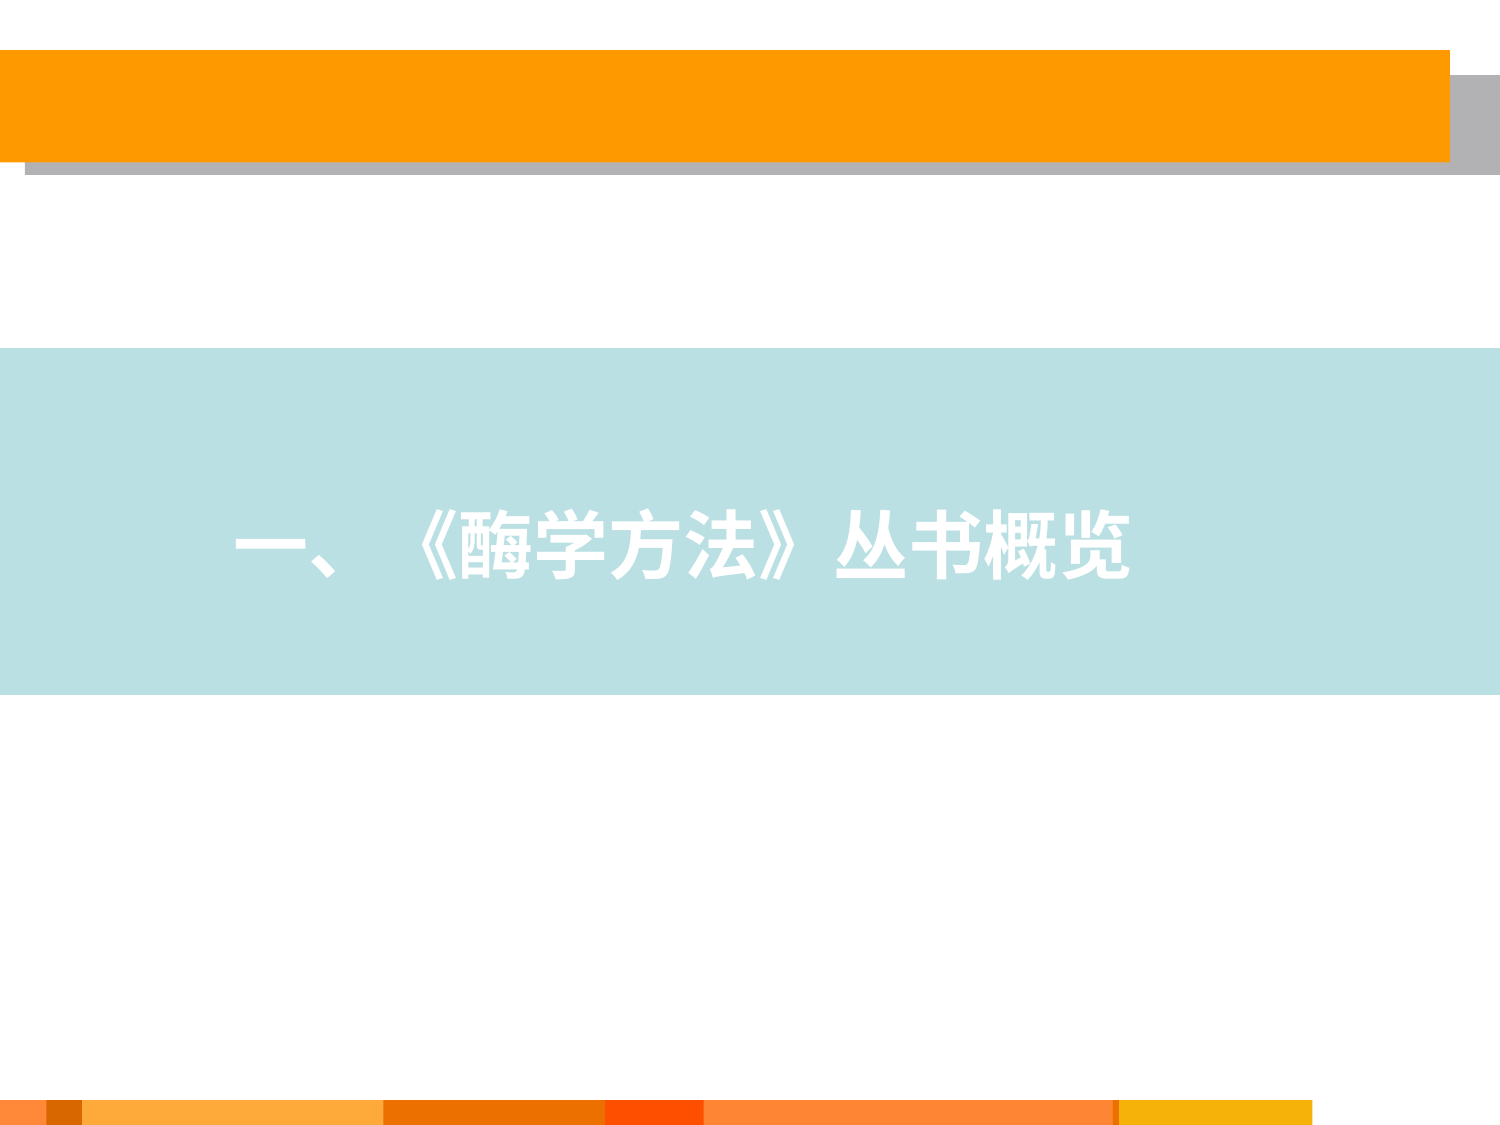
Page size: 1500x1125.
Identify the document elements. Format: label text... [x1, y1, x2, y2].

text_box [0, 348, 1500, 695]
text_box 一、《酶学方法》丛书概览 [218, 490, 1149, 596]
